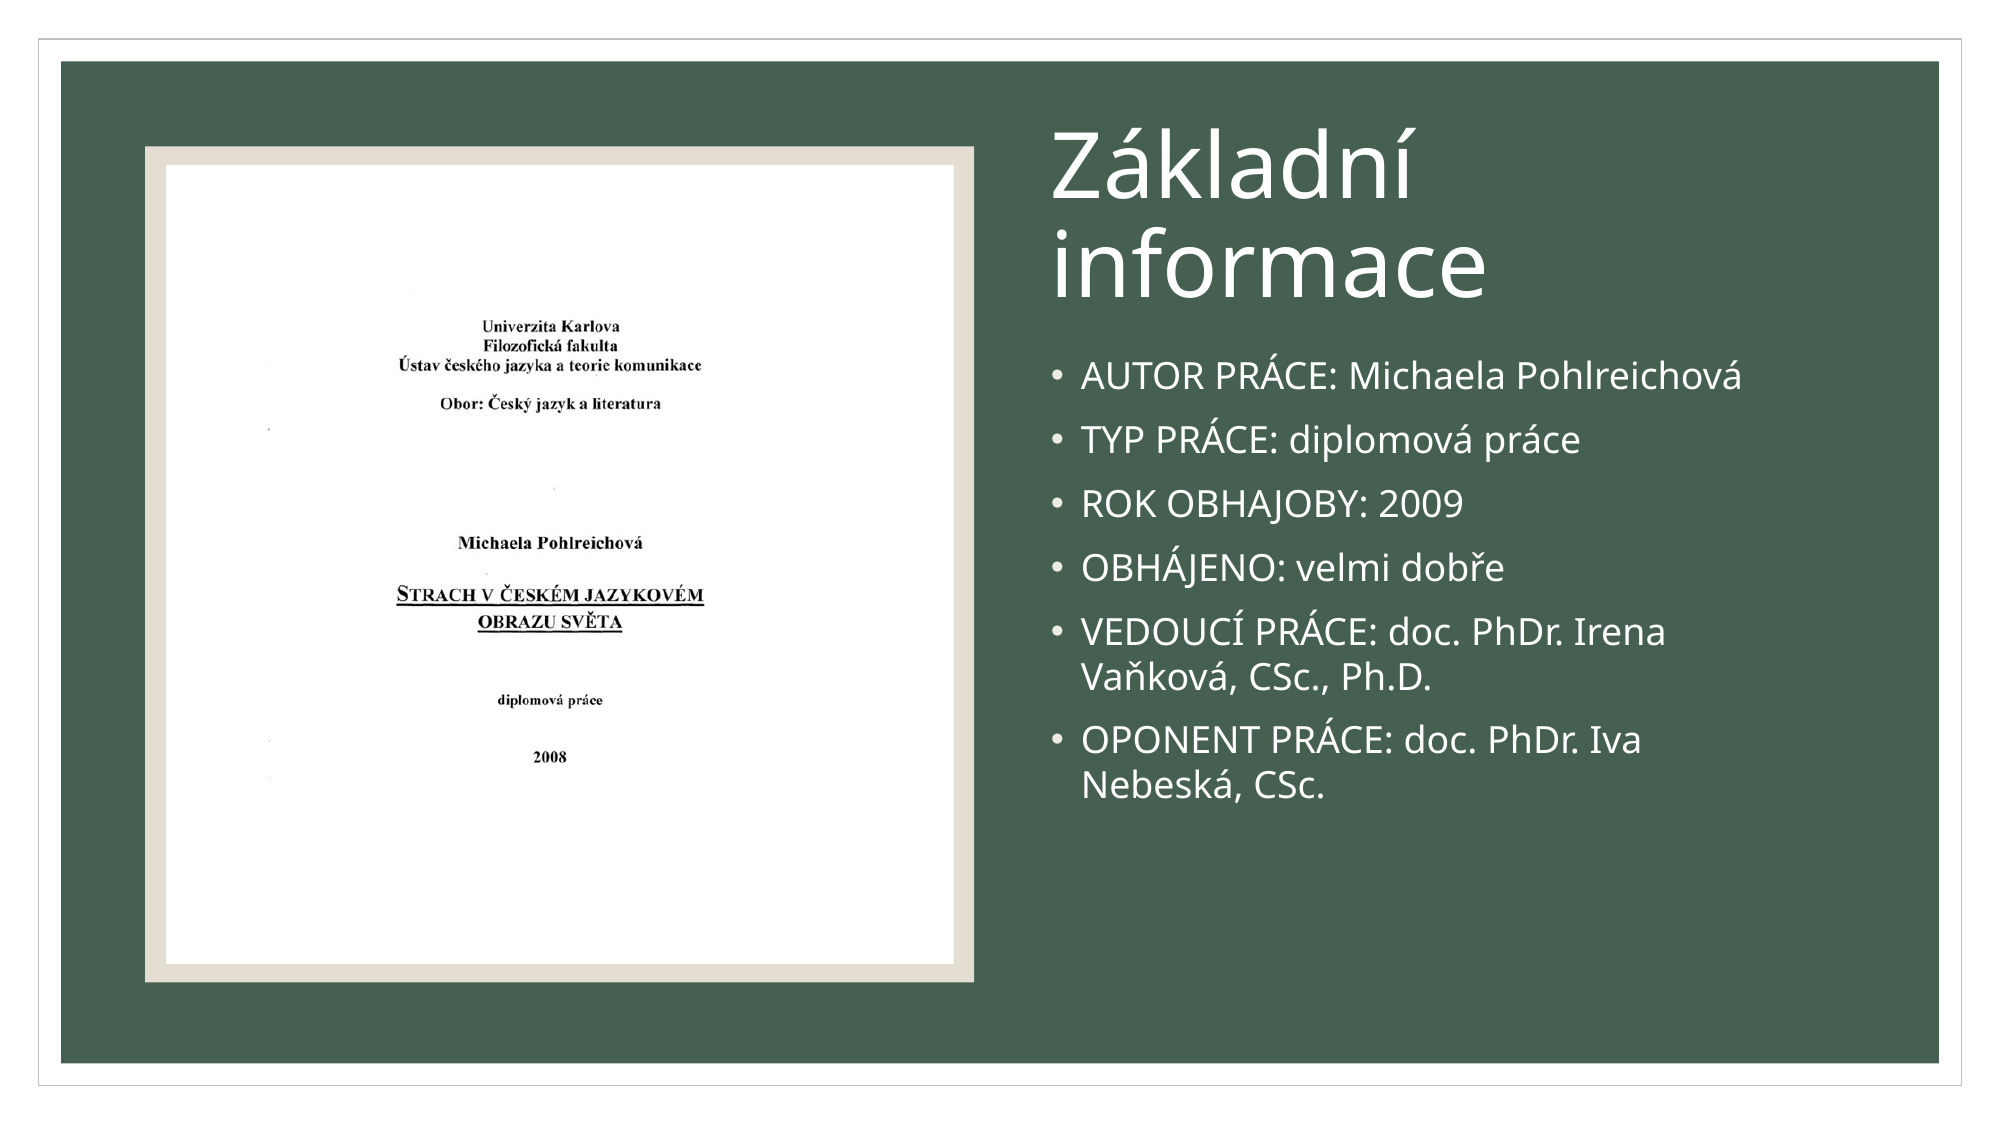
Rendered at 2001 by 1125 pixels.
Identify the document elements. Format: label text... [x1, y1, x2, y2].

list AUTOR PRÁCE: Michaela Pohlreichová TYP PRÁCE: diplomová práce ROK OBHAJOBY: 2009 OBHÁJENO: velmi dobře VEDOUCÍ PRÁCE: doc. PhDr. Irena Vaňková, CSc., Ph.D. OPONENT PRÁCE: doc. PhDr. Iva Nebeská, CSc. [1035, 345, 1825, 990]
text_box [166, 164, 954, 964]
text_box [145, 146, 975, 983]
picture [245, 217, 870, 912]
title Základní informace [1035, 105, 1825, 331]
